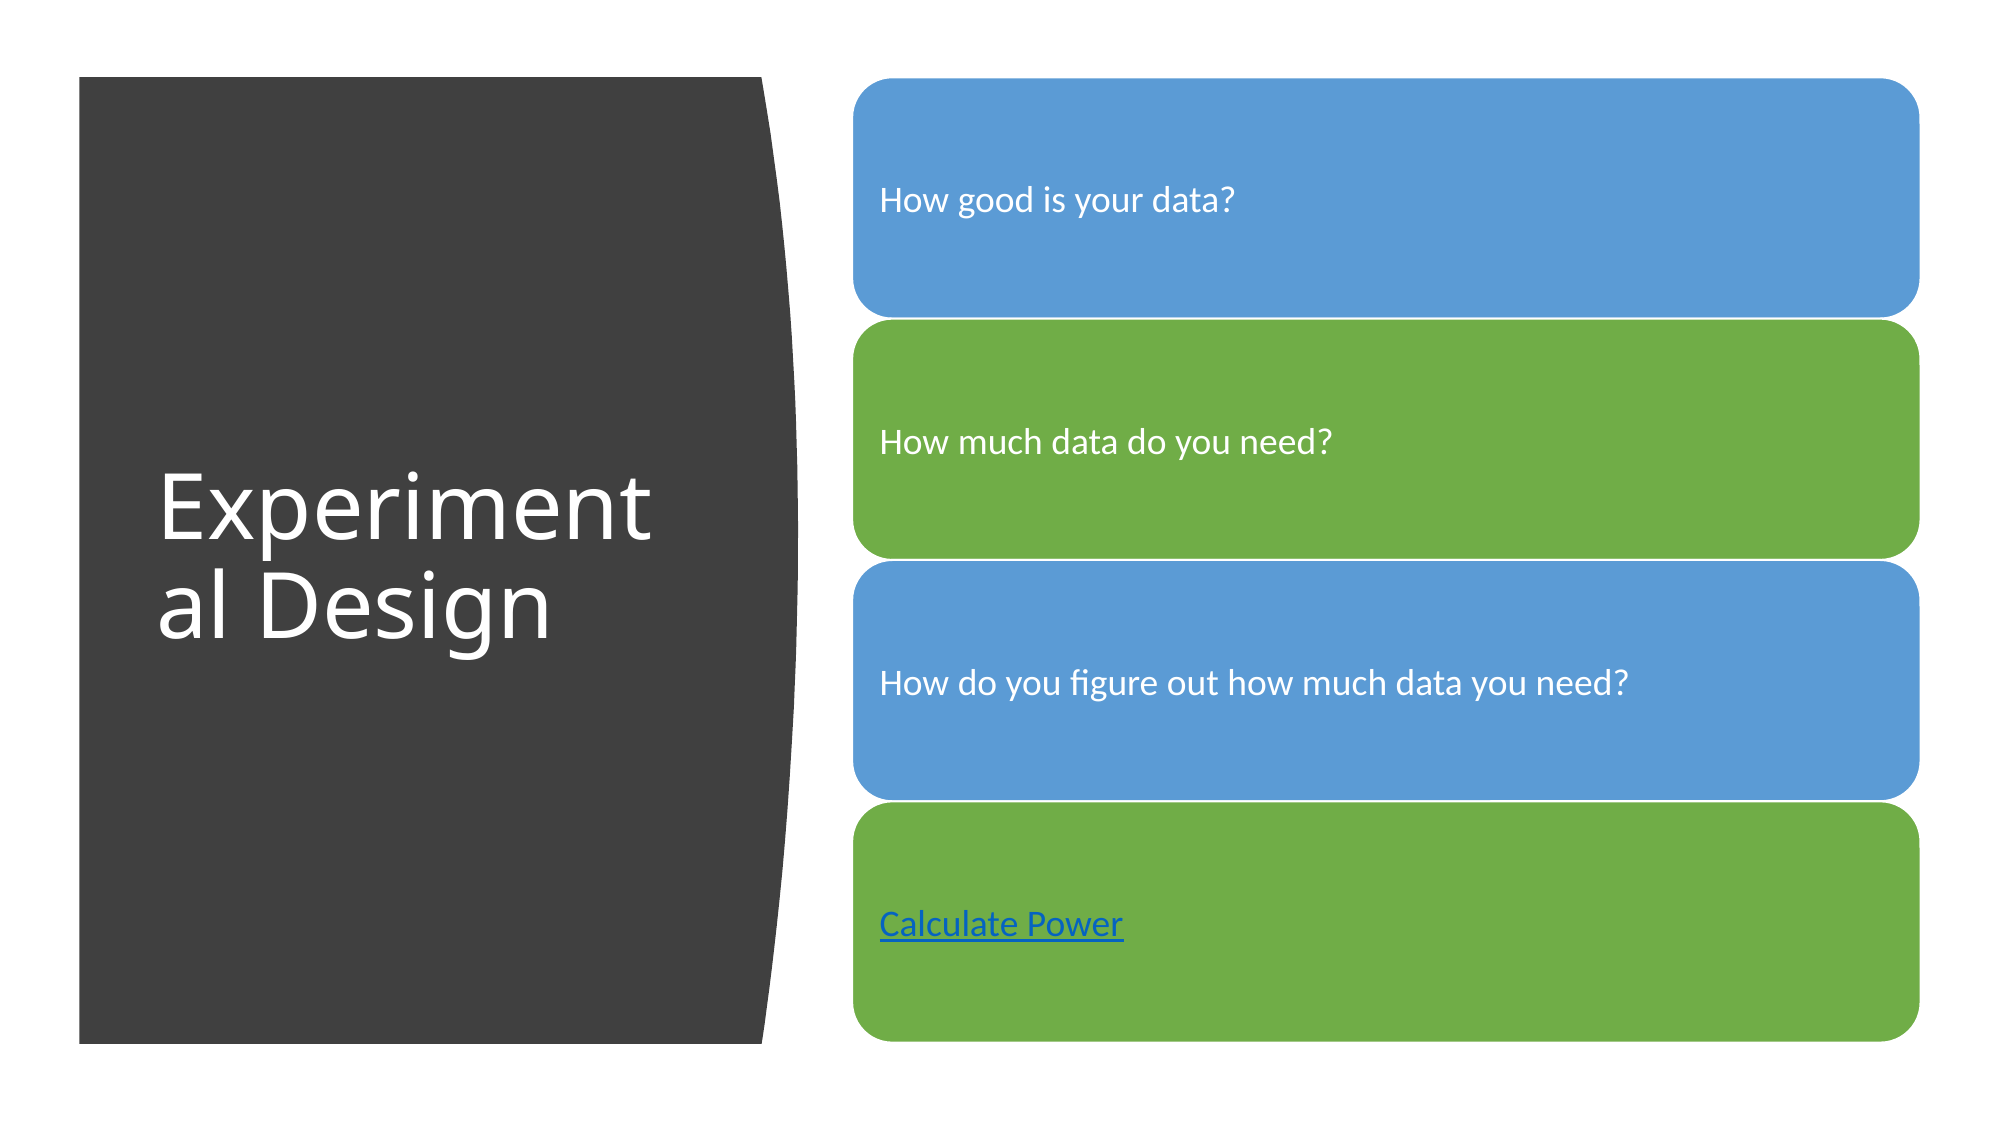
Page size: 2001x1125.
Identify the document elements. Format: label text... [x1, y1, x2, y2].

title Experimental Design [141, 166, 702, 953]
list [852, 77, 1921, 1043]
text_box [78, 76, 800, 1045]
